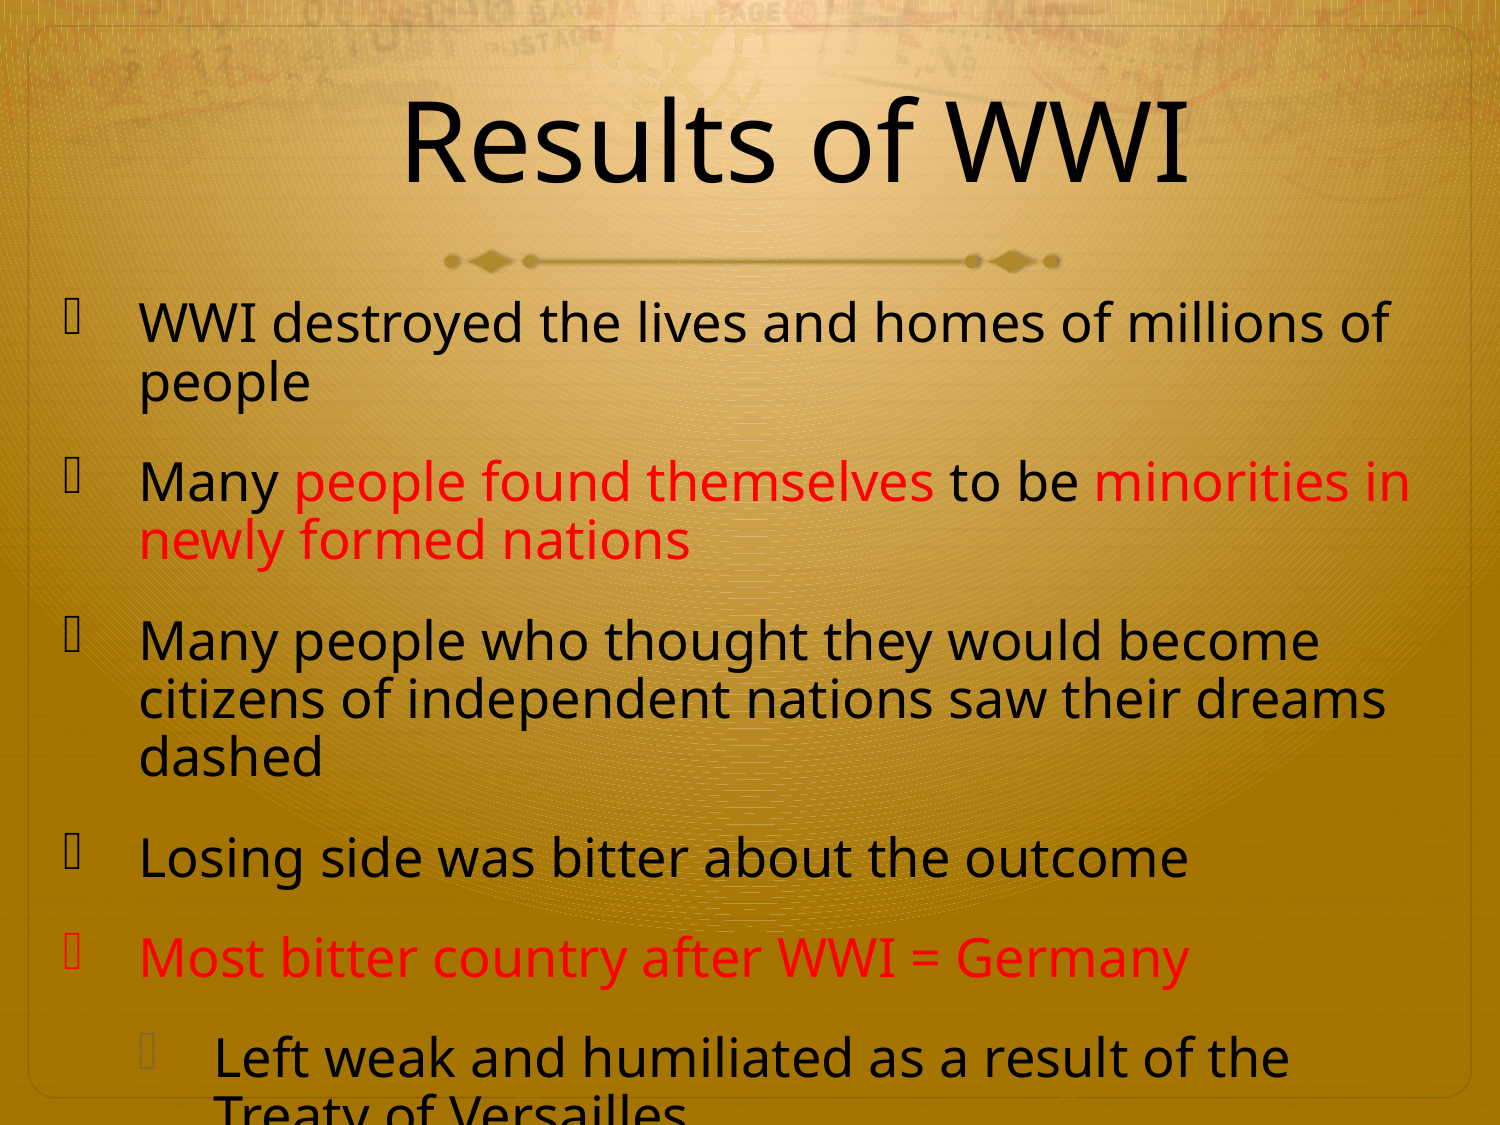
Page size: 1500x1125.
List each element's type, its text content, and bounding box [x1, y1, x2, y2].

title Results of WWI [139, 43, 1452, 232]
list WWI destroyed the lives and homes of millions of people Many people found themselves to be minorities in newly formed nations Many people who thought they would become citizens of independent nations saw their dreams dashed Losing side was bitter about the outcome Most bitter country after WWI = Germany Left weak and humiliated as a result of the Treaty of Versailles [48, 288, 1452, 1100]
picture [0, 0, 1500, 1125]
